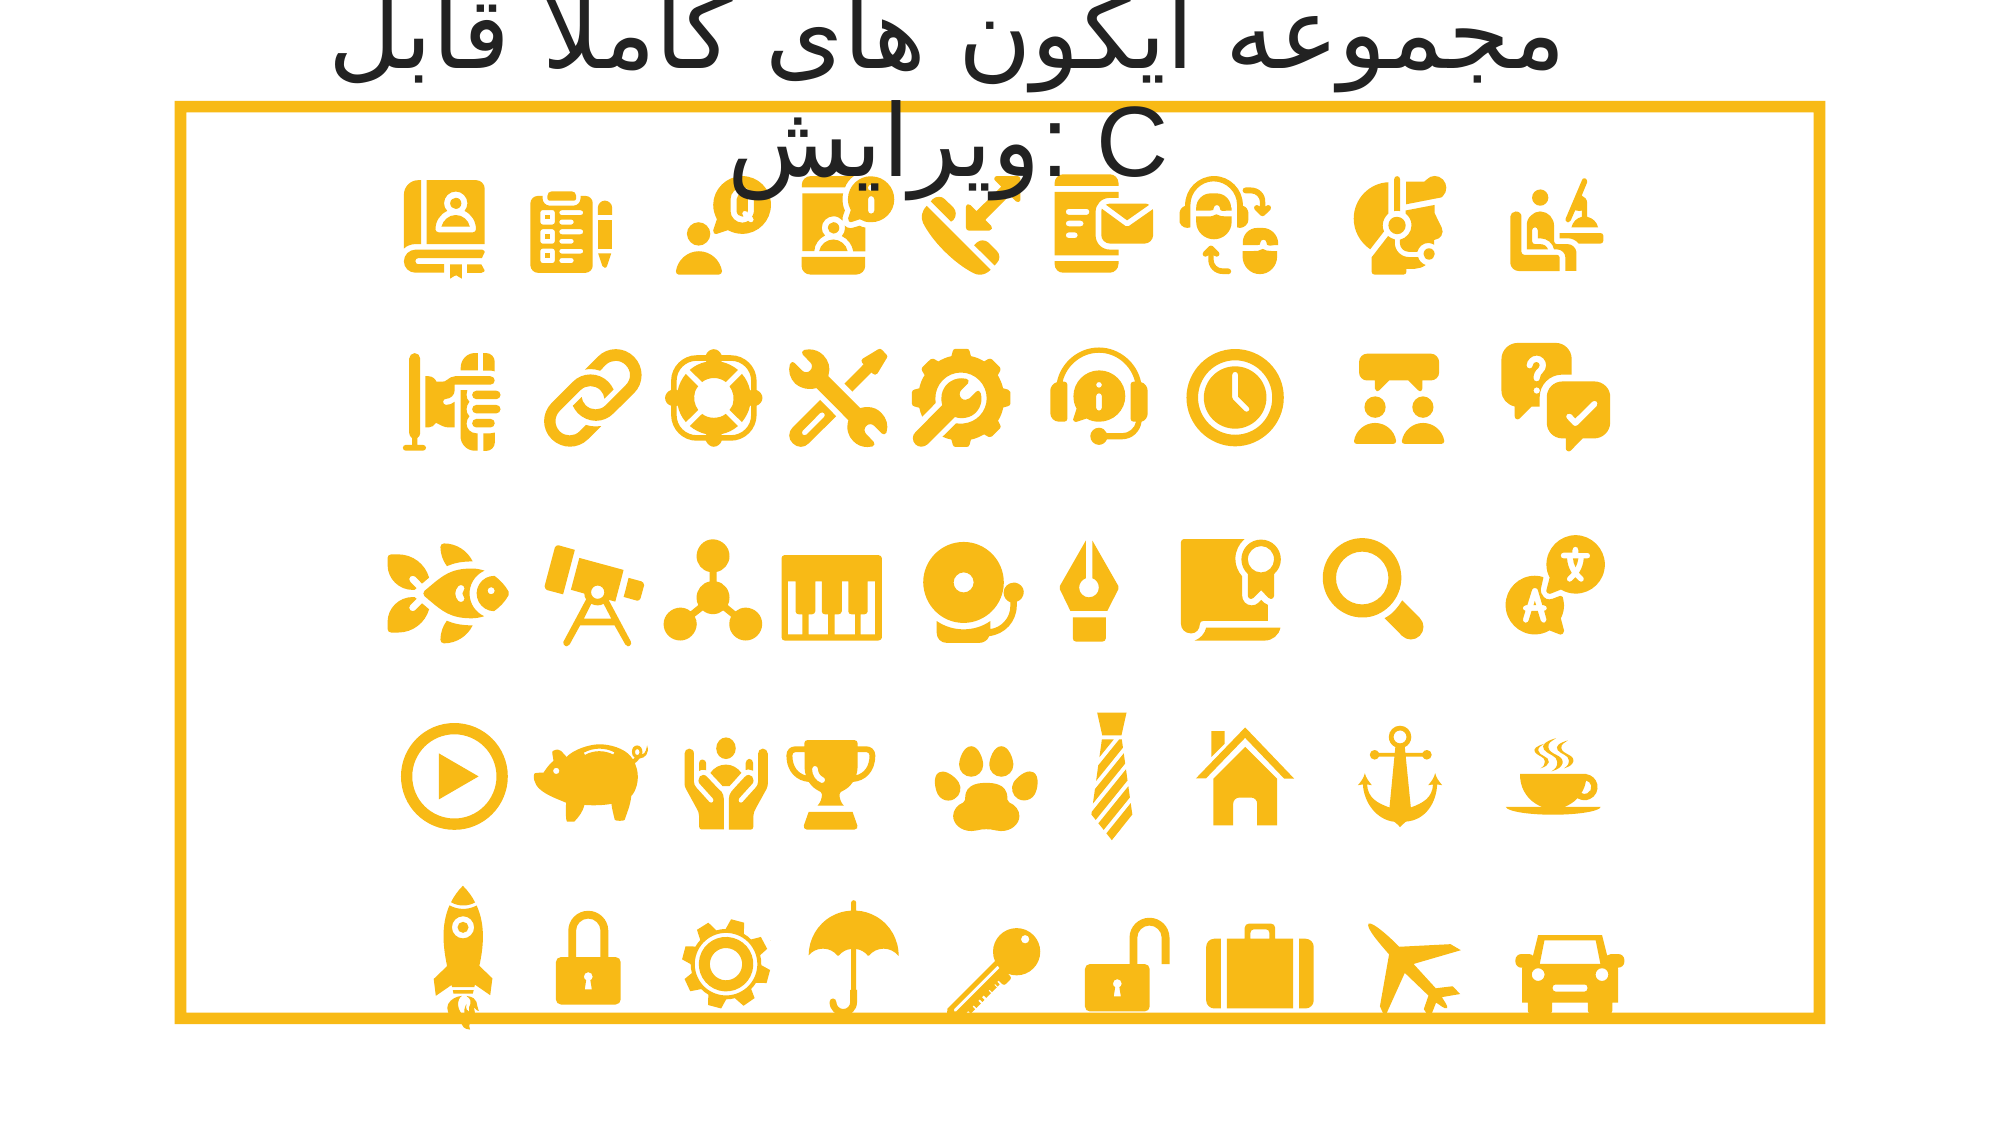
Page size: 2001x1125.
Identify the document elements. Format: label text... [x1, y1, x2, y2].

text_box [1226, 923, 1294, 1009]
text_box [1091, 769, 1128, 820]
text_box [946, 928, 1041, 1022]
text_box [911, 348, 1011, 447]
text_box [433, 905, 493, 996]
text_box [1180, 539, 1281, 641]
text_box [665, 349, 763, 447]
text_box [801, 176, 895, 275]
text_box [400, 723, 508, 830]
text_box [1505, 773, 1601, 815]
text_box [1097, 712, 1127, 736]
text_box [1213, 746, 1278, 826]
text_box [1322, 538, 1425, 640]
text_box [1534, 738, 1563, 772]
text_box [1050, 347, 1148, 445]
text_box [932, 746, 1040, 832]
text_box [1505, 535, 1605, 635]
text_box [1510, 178, 1604, 272]
text_box [1368, 923, 1461, 1019]
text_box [1353, 353, 1445, 444]
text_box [402, 352, 501, 451]
text_box [555, 910, 621, 1005]
text_box مجموعه آیکون های کاملاً قابل ویرایش: C [186, 45, 1710, 135]
text_box [1092, 753, 1126, 804]
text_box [675, 176, 771, 275]
text_box [1206, 938, 1221, 1009]
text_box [1353, 176, 1448, 275]
text_box [447, 995, 479, 1030]
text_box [1186, 348, 1285, 447]
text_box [403, 180, 486, 279]
text_box [533, 744, 648, 822]
text_box [1515, 935, 1625, 1015]
text_box [1556, 740, 1574, 769]
text_box [1357, 725, 1443, 828]
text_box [787, 348, 889, 448]
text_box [541, 349, 645, 447]
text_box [920, 176, 1021, 275]
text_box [1059, 540, 1119, 642]
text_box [923, 541, 1025, 643]
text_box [786, 740, 876, 830]
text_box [544, 545, 645, 647]
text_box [387, 543, 510, 644]
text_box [1054, 174, 1154, 273]
text_box [1195, 727, 1295, 779]
text_box [451, 885, 476, 906]
text_box [663, 539, 763, 641]
text_box [1084, 917, 1170, 1012]
text_box [682, 919, 771, 1009]
text_box [808, 900, 899, 1016]
text_box [1098, 786, 1130, 830]
text_box [781, 555, 882, 641]
text_box [1299, 938, 1314, 1009]
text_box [1178, 175, 1279, 275]
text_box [1501, 342, 1611, 452]
text_box [1106, 803, 1133, 841]
text_box [1096, 739, 1123, 781]
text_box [530, 191, 613, 273]
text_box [684, 737, 768, 830]
